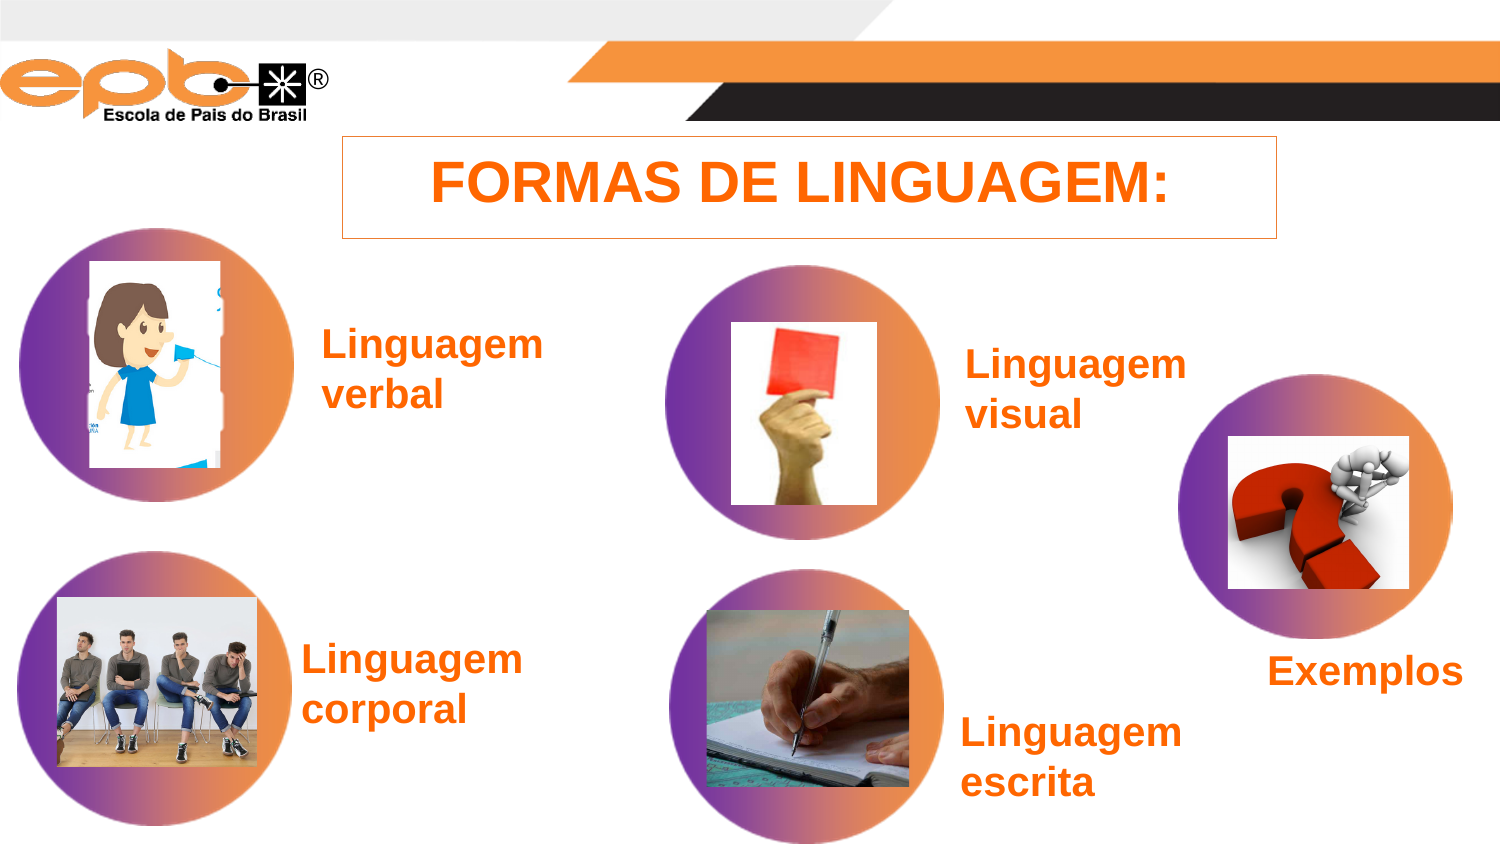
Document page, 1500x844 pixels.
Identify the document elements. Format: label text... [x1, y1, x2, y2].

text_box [669, 569, 944, 844]
text_box Linguagem verbal [306, 309, 596, 424]
text_box Linguagem escrita [945, 697, 1207, 813]
text_box Linguagem corporal [292, 624, 562, 740]
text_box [19, 227, 294, 503]
title FORMAS DE LINGUAGEM: [342, 136, 1277, 239]
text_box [1178, 374, 1453, 639]
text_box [665, 265, 940, 540]
text_box Linguagem visual [949, 329, 1314, 445]
text_box Exemplos [1252, 636, 1500, 702]
picture [0, 0, 1500, 121]
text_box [17, 551, 292, 826]
